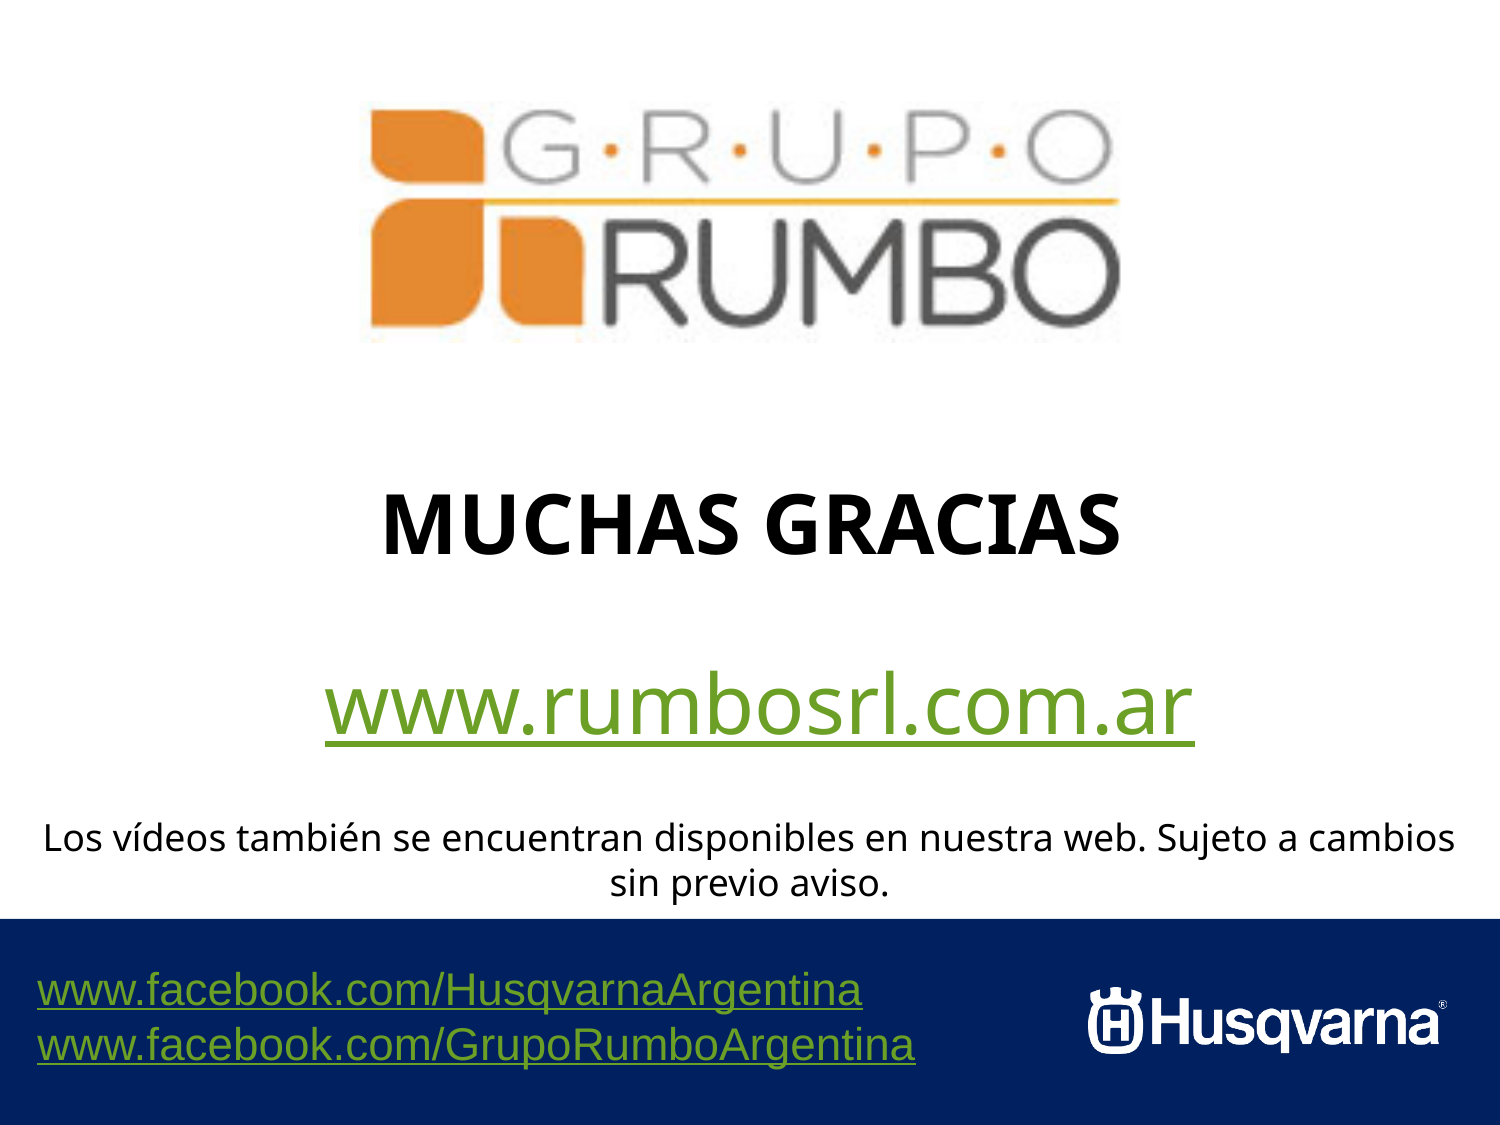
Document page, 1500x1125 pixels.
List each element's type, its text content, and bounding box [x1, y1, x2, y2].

picture [1087, 987, 1447, 1054]
text_box www.facebook.com/HusqvarnaArgentina www.facebook.com/GrupoRumboArgentina [22, 952, 1004, 1077]
text_box Los vídeos también se encuentran disponibles en nuestra web. Sujeto a cambios sin previo aviso. [0, 806, 1500, 912]
text_box [0, 917, 1500, 1125]
picture [358, 101, 1132, 344]
text_box MUCHAS GRACIAS [359, 464, 1143, 579]
text_box www.rumbosrl.com.ar [274, 643, 1247, 772]
